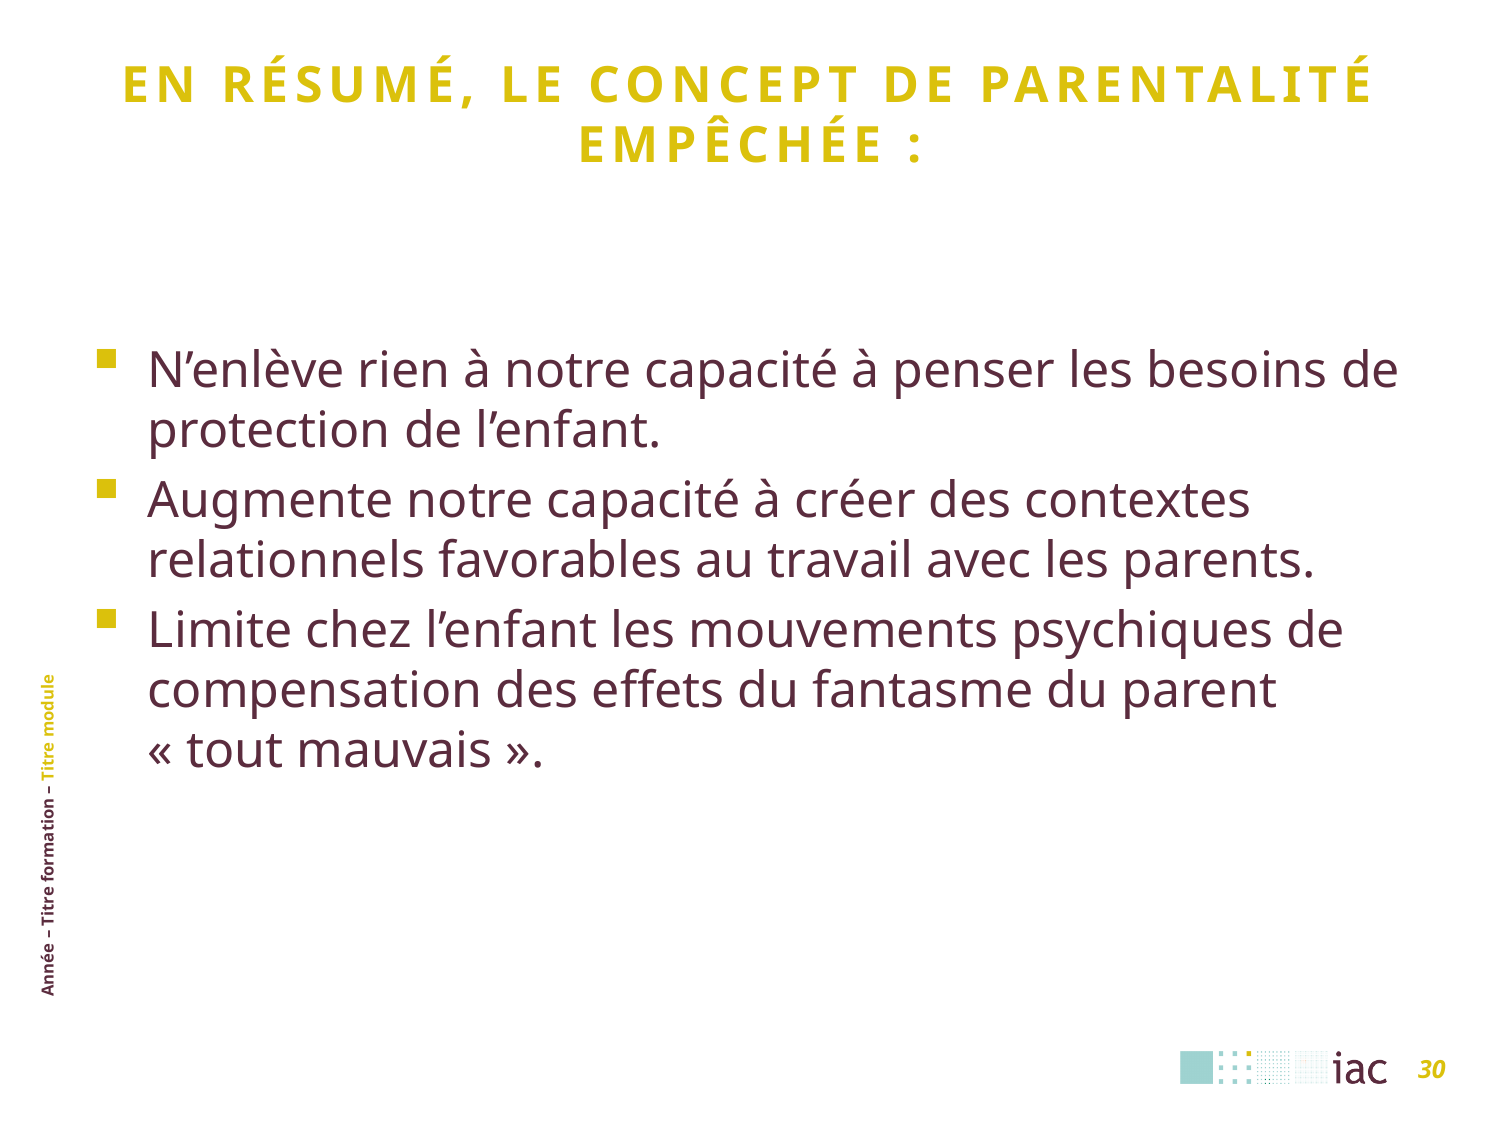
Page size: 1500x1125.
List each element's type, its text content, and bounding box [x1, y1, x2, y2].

title En résumé, le concept de parentalité empêchée : [75, 45, 1425, 233]
picture [1180, 1051, 1387, 1084]
list N’enlève rien à notre capacité à penser les besoins de protection de l’enfant. Augmente notre capacité à créer des contextes relationnels favorables au travail avec les parents. Limite chez l’enfant les mouvements psychiques de compensation des effets du fantasme du parent « tout mauvais ». [76, 329, 1425, 796]
